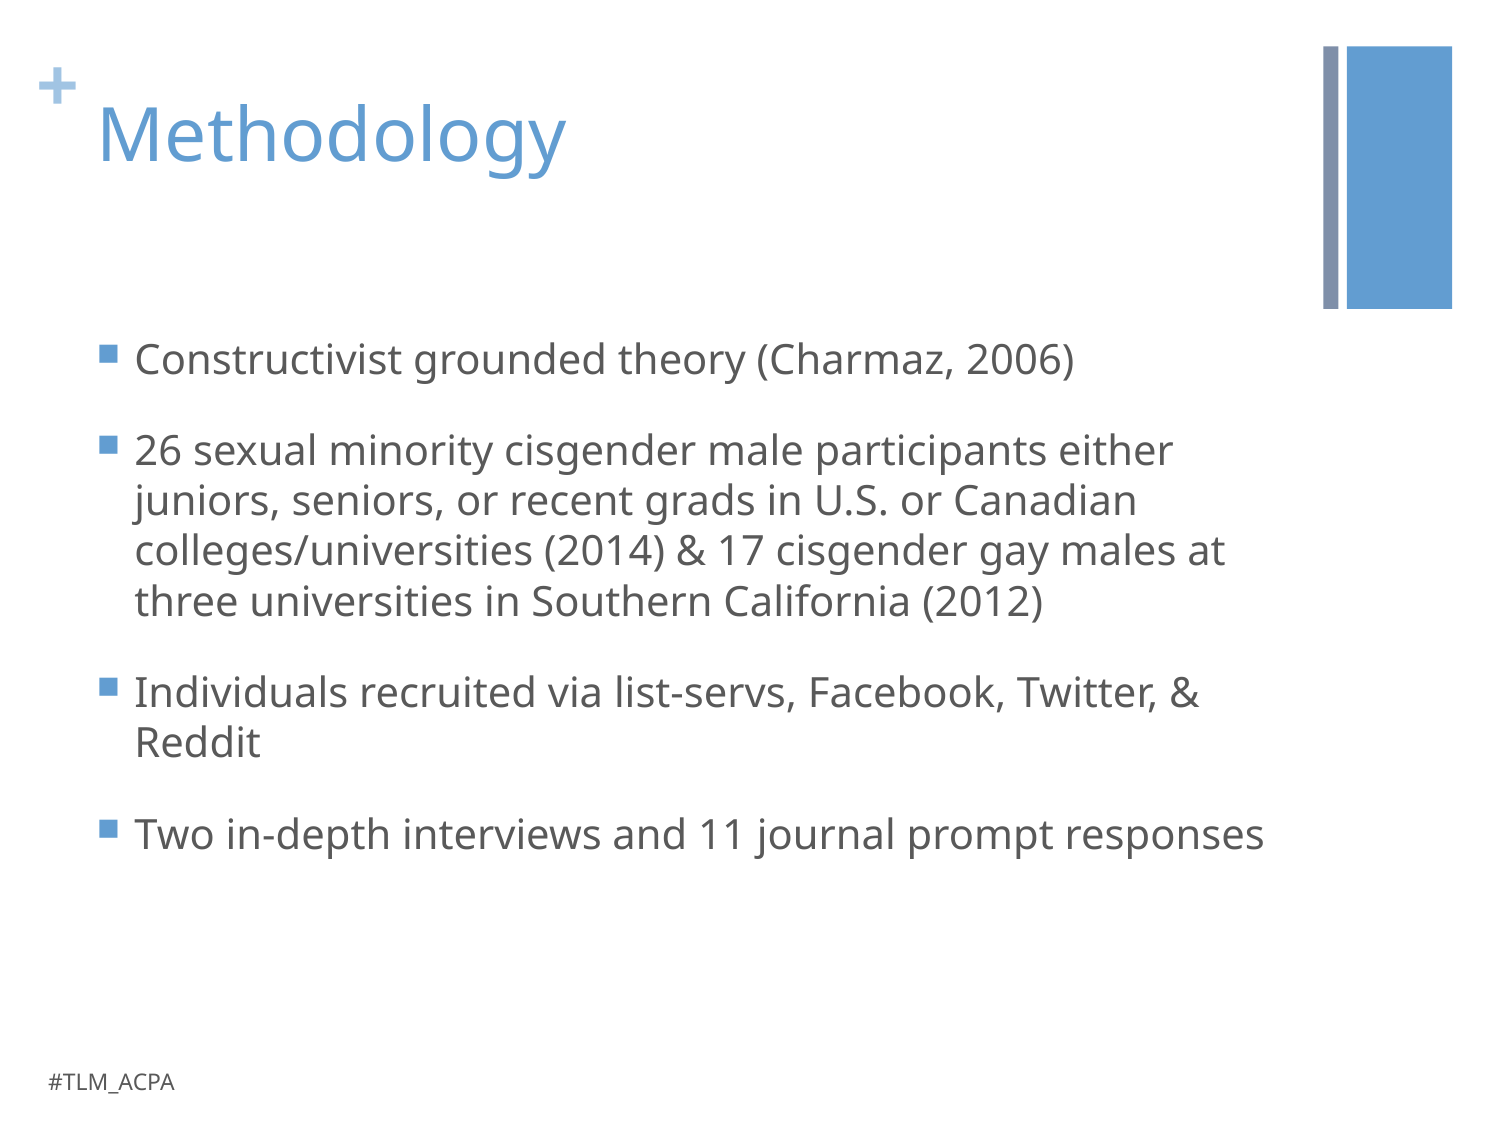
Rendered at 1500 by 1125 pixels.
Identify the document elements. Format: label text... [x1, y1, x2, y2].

list Constructivist grounded theory (Charmaz, 2006) 26 sexual minority cisgender male participants either juniors, seniors, or recent grads in U.S. or Canadian colleges/universities (2014) & 17 cisgender gay males at three universities in Southern California (2012) Individuals recruited via list-servs, Facebook, Twitter, & Reddit Two in-depth interviews and 11 journal prompt responses [81, 324, 1322, 1005]
footer #TLM_ACPA [33, 1053, 1038, 1114]
title Methodology [81, 79, 1322, 263]
